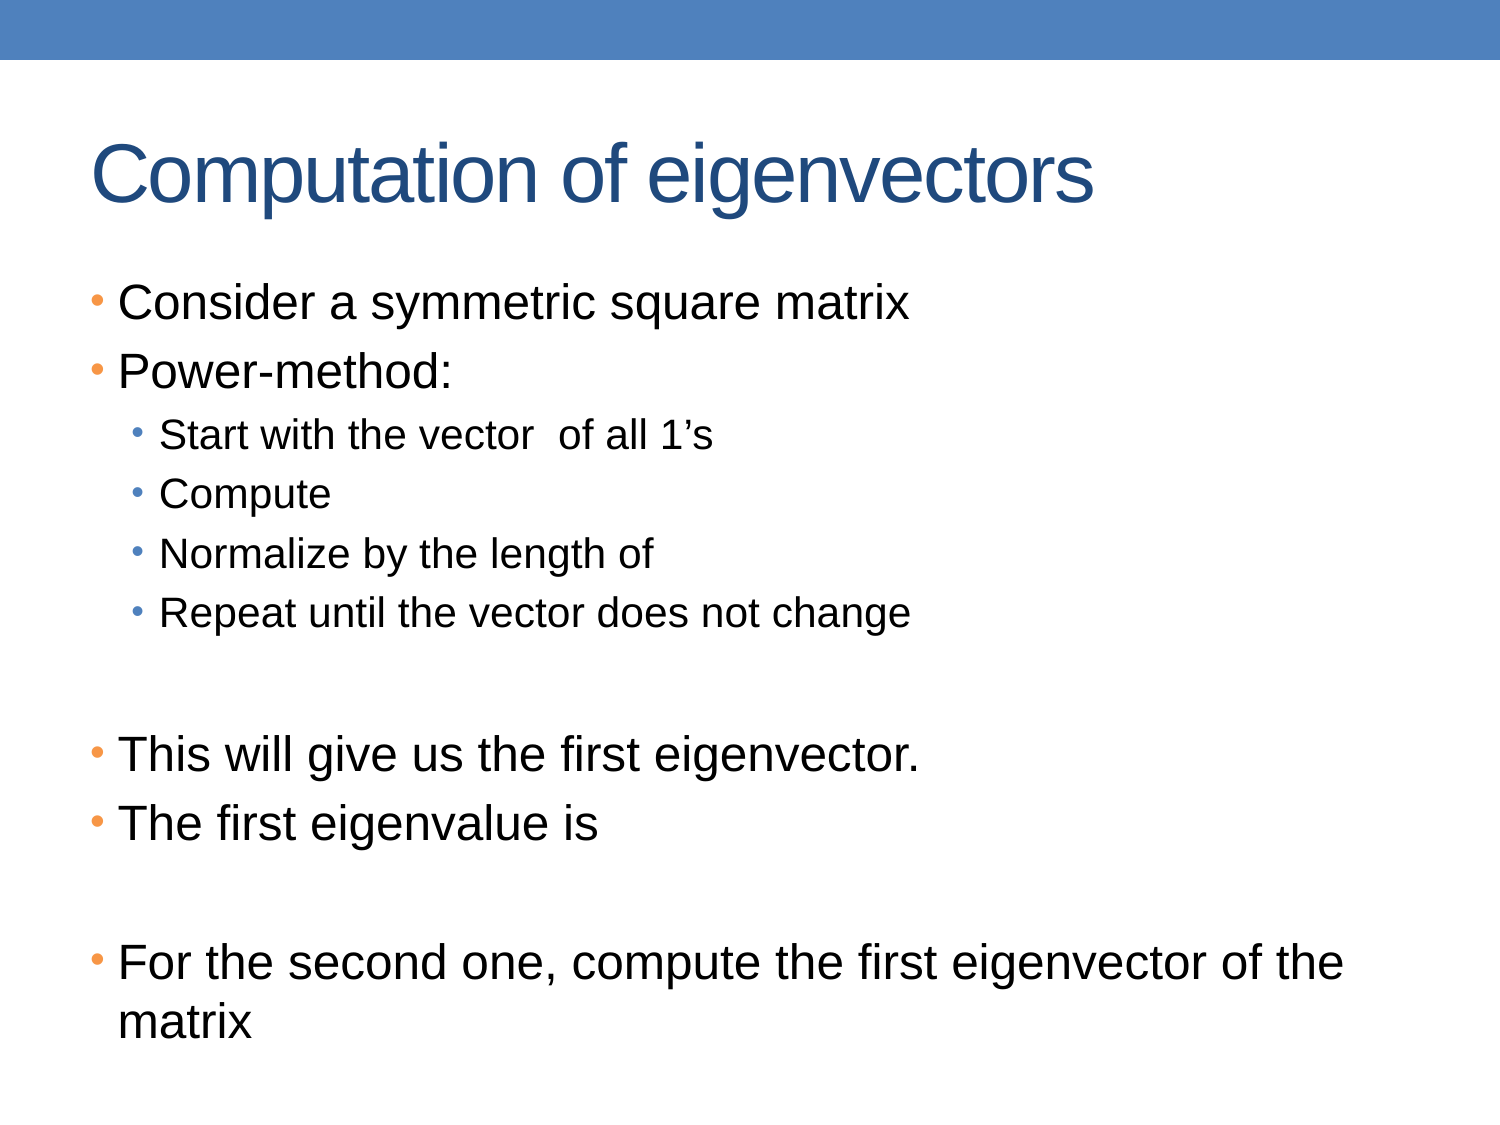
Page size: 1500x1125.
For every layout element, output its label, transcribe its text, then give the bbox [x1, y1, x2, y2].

title Computation of eigenvectors [75, 87, 1425, 250]
